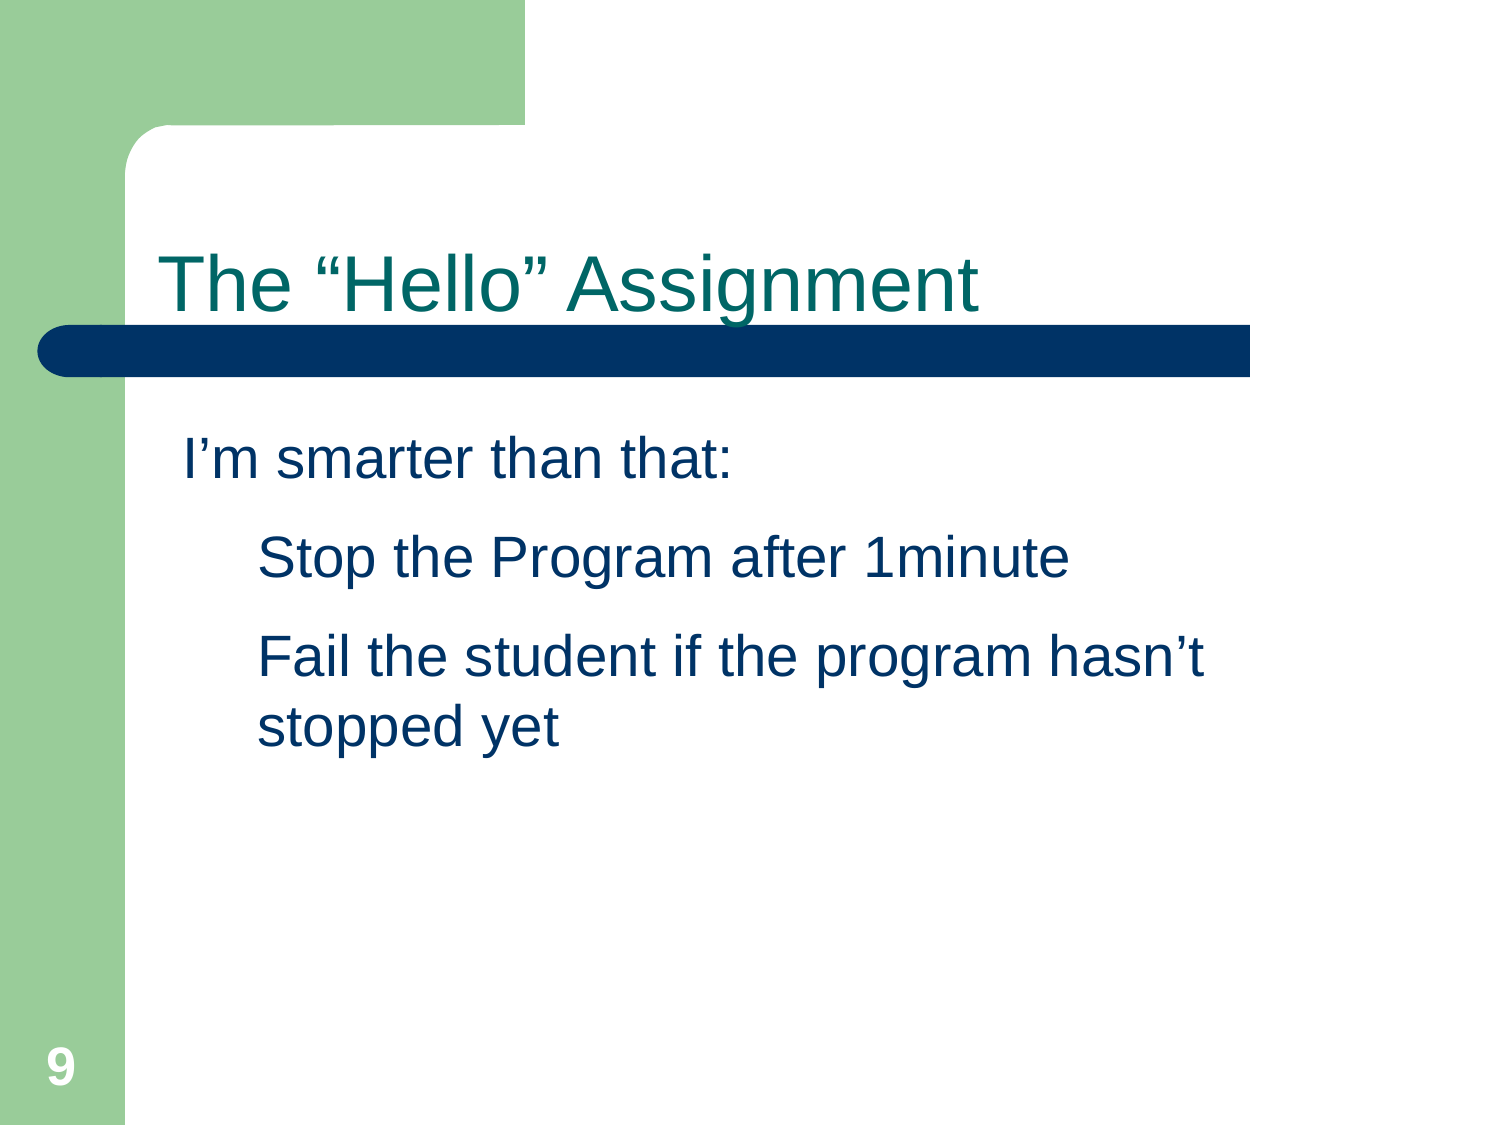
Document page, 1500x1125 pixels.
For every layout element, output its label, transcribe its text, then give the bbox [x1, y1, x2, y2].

text_box The “Hello” Assignment [74, 224, 1063, 335]
slide_number 9 [13, 1023, 111, 1105]
text_box I’m smarter than that: Stop the Program after 1minute Fail the student if the program hasn’t stopped yet [137, 412, 1387, 766]
